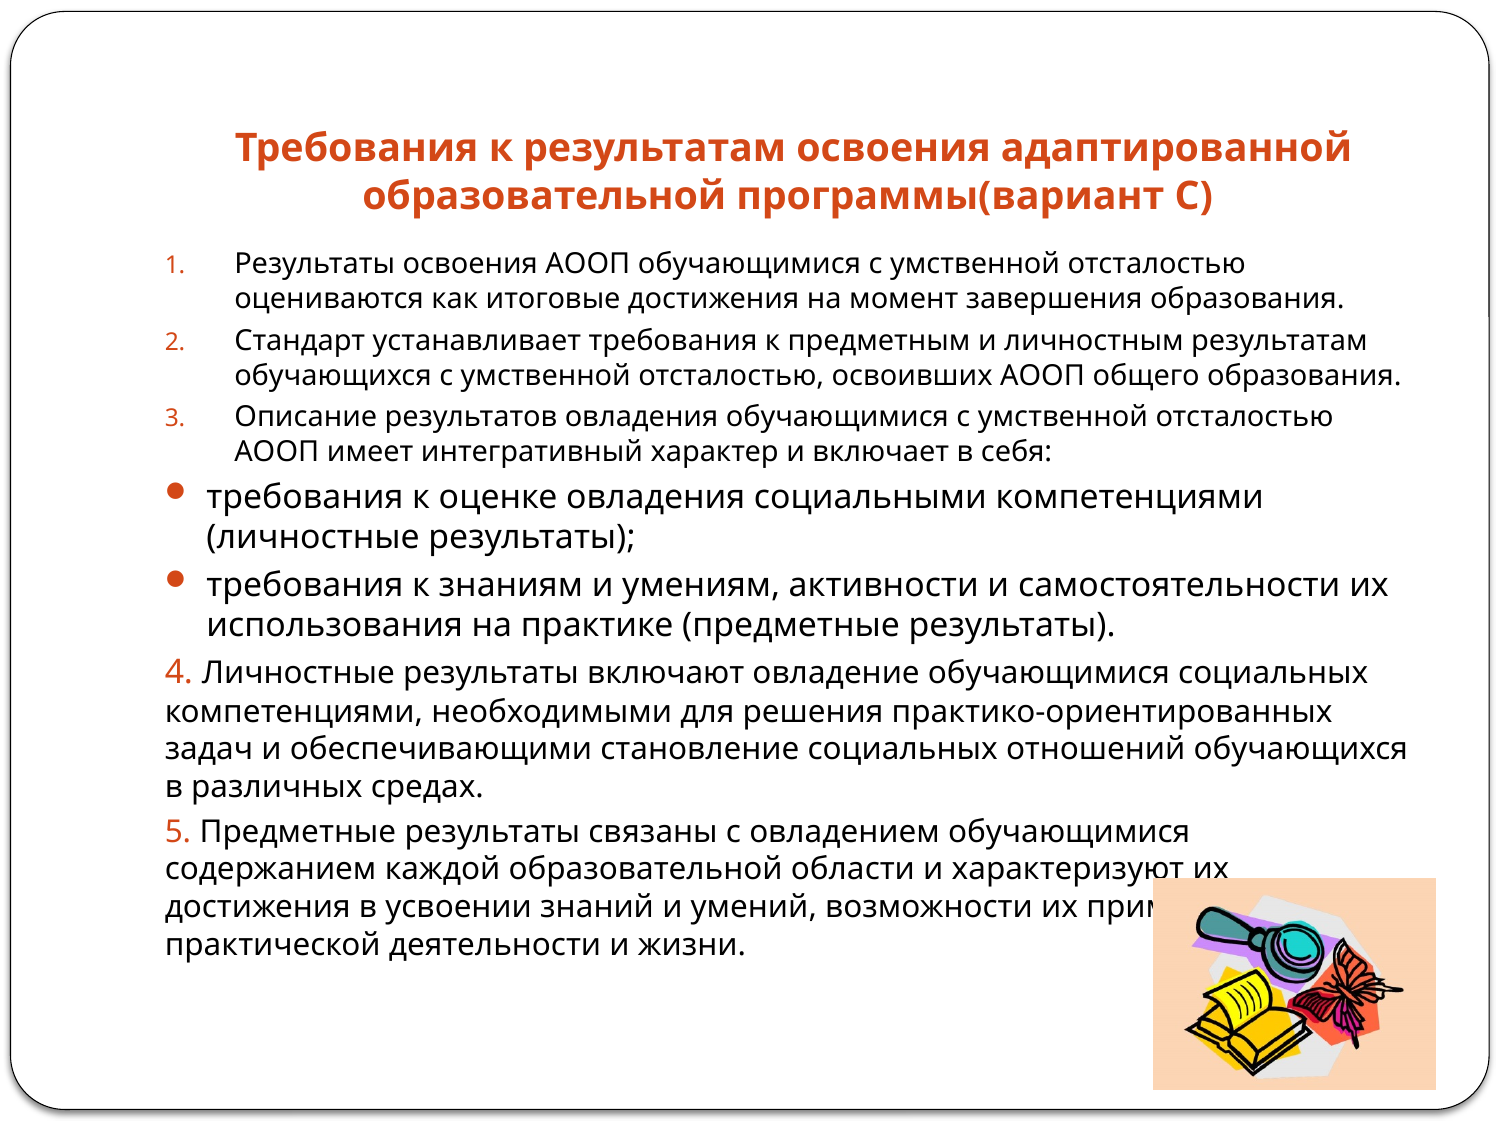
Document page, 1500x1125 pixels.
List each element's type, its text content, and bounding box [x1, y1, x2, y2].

picture [1153, 878, 1436, 1090]
title Требования к результатам освоения адаптированной образовательной программы(вариант С) [150, 45, 1425, 233]
list Результаты освоения АООП обучающимися с умственной отсталостью оцениваются как итоговые достижения на момент завершения образования. Стандарт устанавливает требования к предметным и личностным результатам обучающихся с умственной отсталостью, освоивших АООП общего образования. Описание результатов овладения обучающимися с умственной отсталостью АООП имеет интегративный характер и включает в себя: требования к оценке овладения социальными компетенциями (личностные результаты); требования к знаниям и умениям, активности и самостоятельности их использования на практике (предметные результаты). 4. Личностные результаты включают овладение обучающимися социальных компетенциями, необходимыми для решения практико-ориентированных задач и обеспечивающими становление социальных отношений обучающихся в различных средах. 5. Предметные результаты связаны с овладением обучающимися содержанием каждой образовательной области и характеризуют их достижения в усвоении знаний и умений, возможности их применения в практической деятельности и жизни. [150, 237, 1425, 988]
